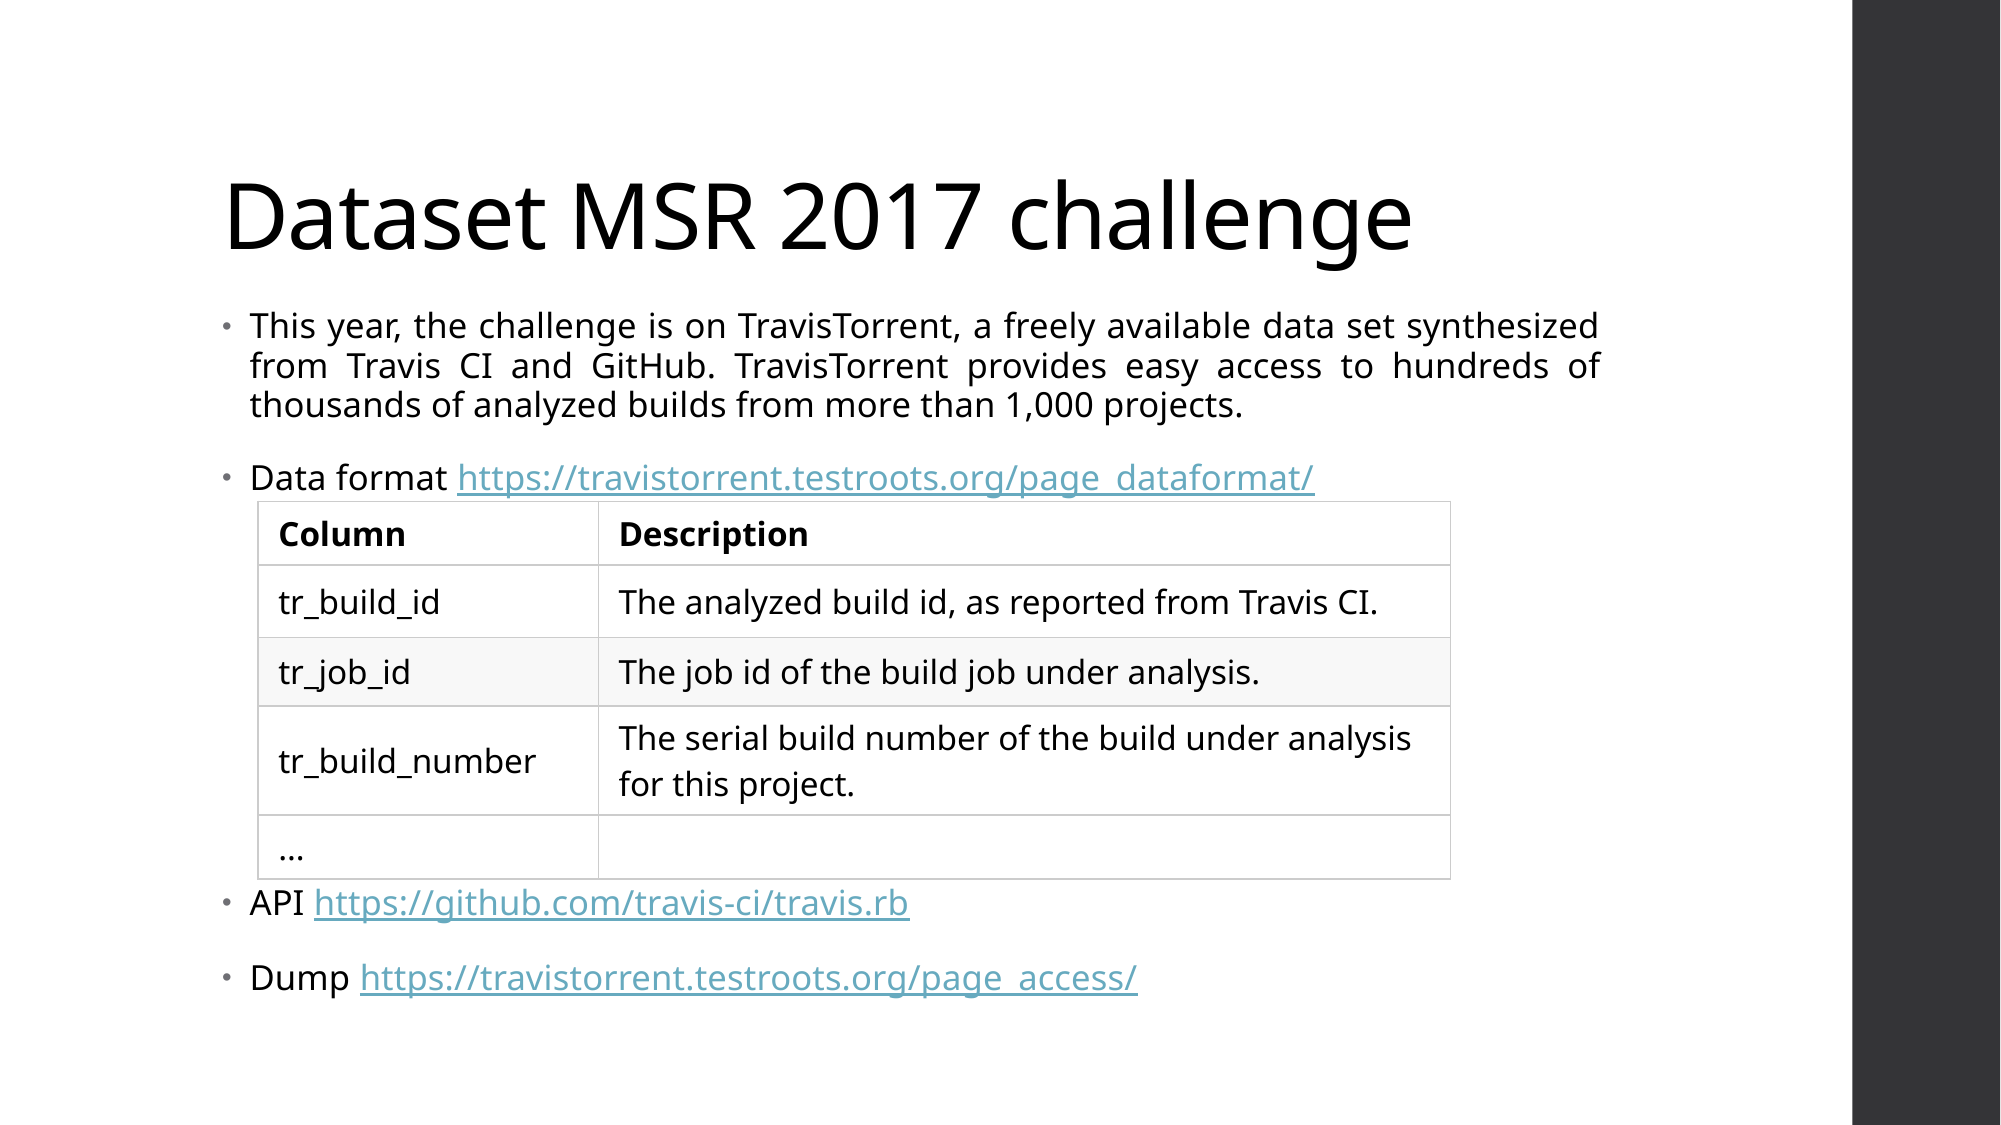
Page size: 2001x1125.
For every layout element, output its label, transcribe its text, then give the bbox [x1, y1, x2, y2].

table_cell [599, 816, 1450, 878]
table_cell … [259, 816, 598, 878]
table_cell tr_build_number [259, 707, 598, 814]
table_header Description [599, 502, 1450, 564]
title Dataset MSR 2017 challenge [206, 60, 1797, 278]
list This year, the challenge is on TravisTorrent, a freely available data set synthesized from Travis CI and GitHub. TravisTorrent provides easy access to hundreds of thousands of analyzed builds from more than 1,000 projects. Data format https://travistorrent.testroots.org/page_dataformat/ API https://github.com/travis-ci/travis.rb Dump https://travistorrent.testroots.org/page_access/ [206, 299, 1617, 1014]
table_cell tr_build_id [259, 566, 598, 637]
table_cell The analyzed build id, as reported from Travis CI. [599, 566, 1450, 637]
table_cell tr_job_id [259, 638, 598, 705]
table_cell The serial build number of the build under analysis for this project. [599, 707, 1450, 814]
table_cell The job id of the build job under analysis. [599, 638, 1450, 705]
table_header Column [259, 502, 598, 564]
